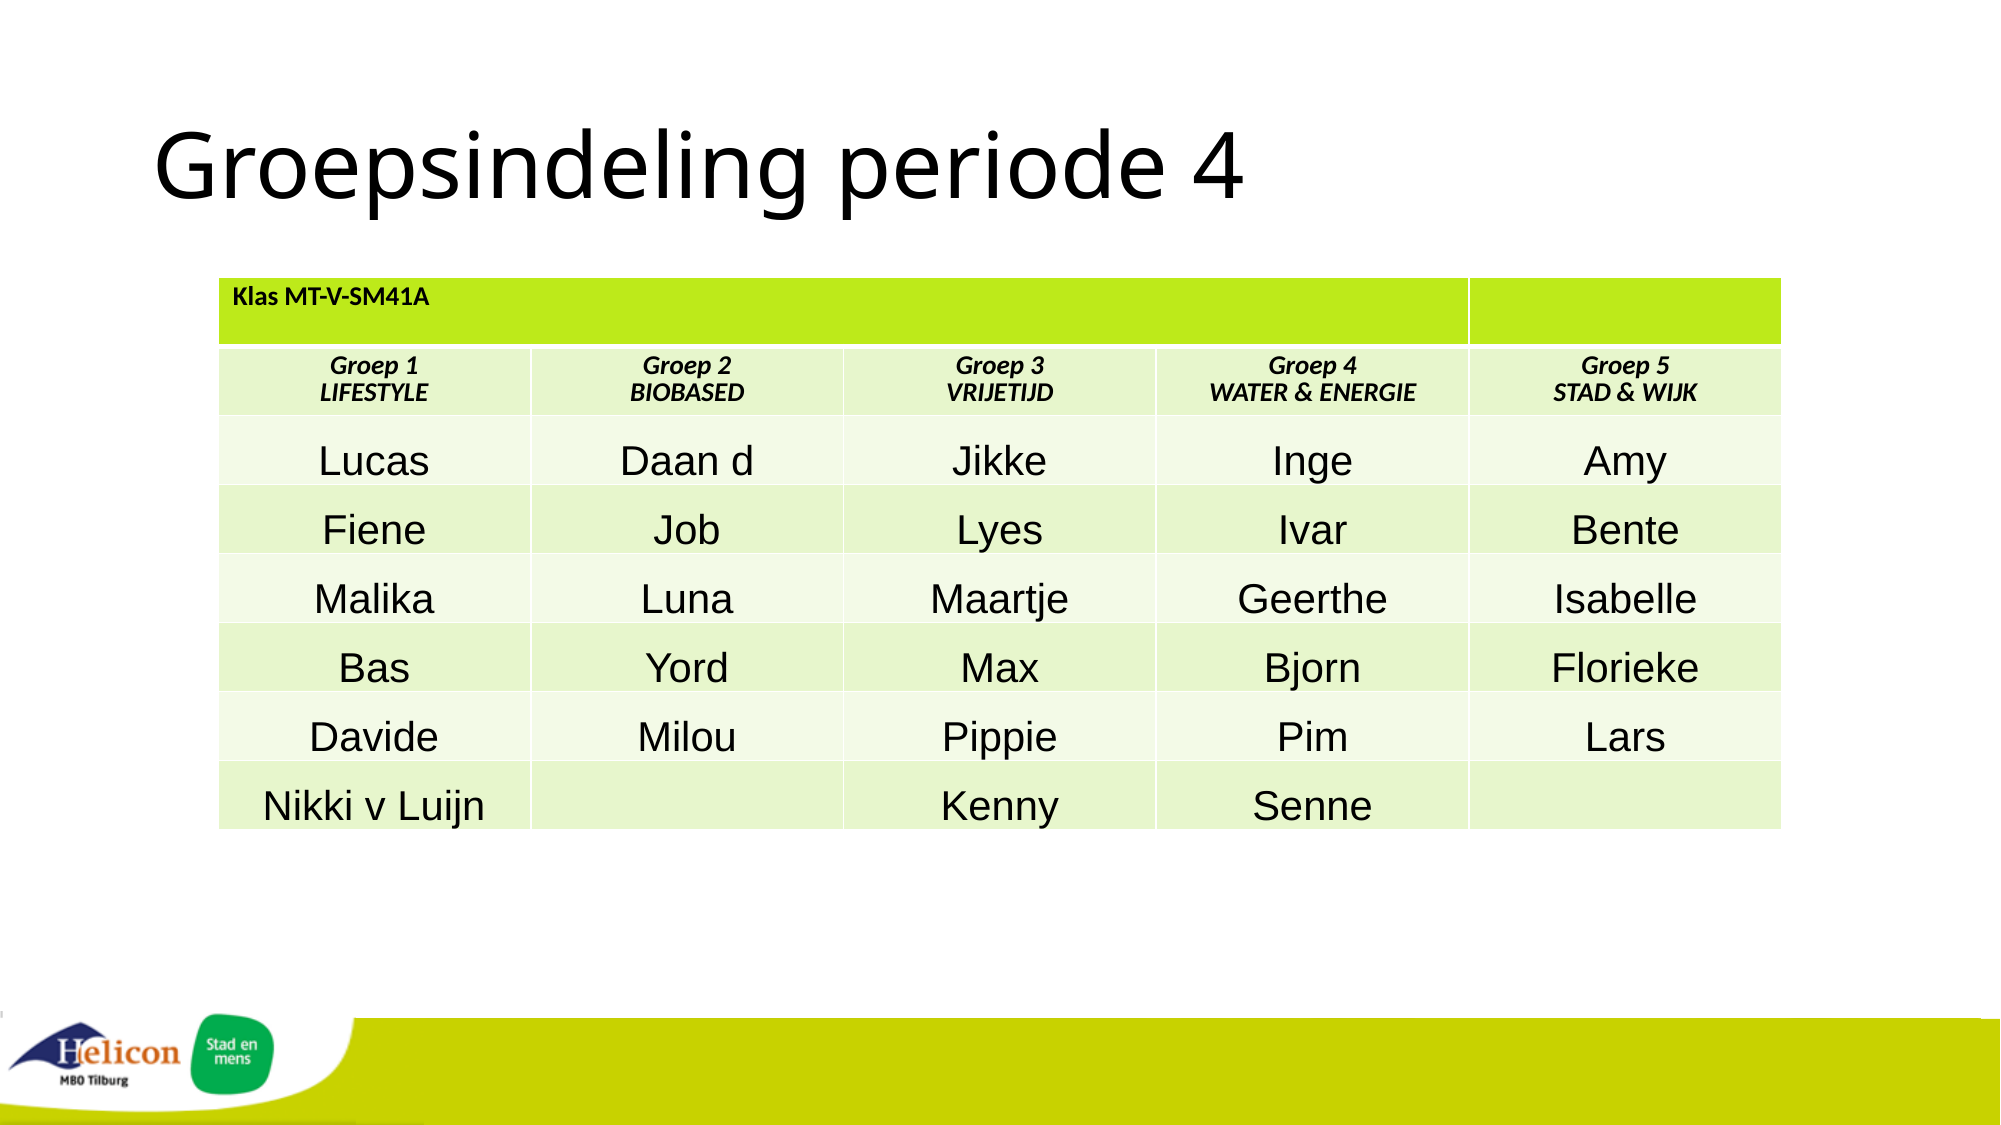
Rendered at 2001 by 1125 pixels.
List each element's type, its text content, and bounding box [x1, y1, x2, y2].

table_cell Bente [1470, 485, 1781, 553]
table_cell Max [844, 623, 1155, 691]
table_cell Pippie [844, 692, 1155, 760]
table_cell Senne [1157, 761, 1468, 829]
table_cell Florieke [1470, 623, 1781, 691]
table_cell Jikke [844, 416, 1155, 484]
table_cell Inge [1157, 416, 1468, 484]
table_cell Pim [1157, 692, 1468, 760]
table_cell Fiene [219, 485, 530, 553]
table_cell Davide [219, 692, 530, 760]
table_header Klas MT-V-SM41A [219, 278, 1468, 344]
table_cell Lyes [844, 485, 1155, 553]
table_cell Malika [219, 554, 530, 622]
table_cell Bjorn [1157, 623, 1468, 691]
table_cell Bas [219, 623, 530, 691]
table_cell Luna [532, 554, 843, 622]
table_header [1470, 278, 1781, 344]
table_cell Groep 5 STAD & WIJK [1470, 349, 1781, 415]
title Groepsindeling periode 4 [137, 59, 1863, 278]
table_cell Groep 4 WATER & ENERGIE [1157, 349, 1468, 415]
table_cell Geerthe [1157, 554, 1468, 622]
table_cell Isabelle [1470, 554, 1781, 622]
table_cell Lucas [219, 416, 530, 484]
table_cell Daan d [532, 416, 843, 484]
table_cell Kenny [844, 761, 1155, 829]
table_cell [532, 761, 843, 829]
table_cell [1470, 761, 1781, 829]
table_cell Job [532, 485, 843, 553]
table_cell Milou [532, 692, 843, 760]
table_cell Groep 3 VRIJETIJD [844, 349, 1155, 415]
table_cell Nikki v Luijn [219, 761, 530, 829]
table_cell Amy [1470, 416, 1781, 484]
table_cell Ivar [1157, 485, 1468, 553]
table_cell Groep 1 LIFESTYLE [219, 349, 530, 415]
table_cell Groep 2 BIOBASED [532, 349, 843, 415]
picture [0, 1011, 424, 1125]
table_cell Yord [532, 623, 843, 691]
table_cell Lars [1470, 692, 1781, 760]
table_cell Maartje [844, 554, 1155, 622]
